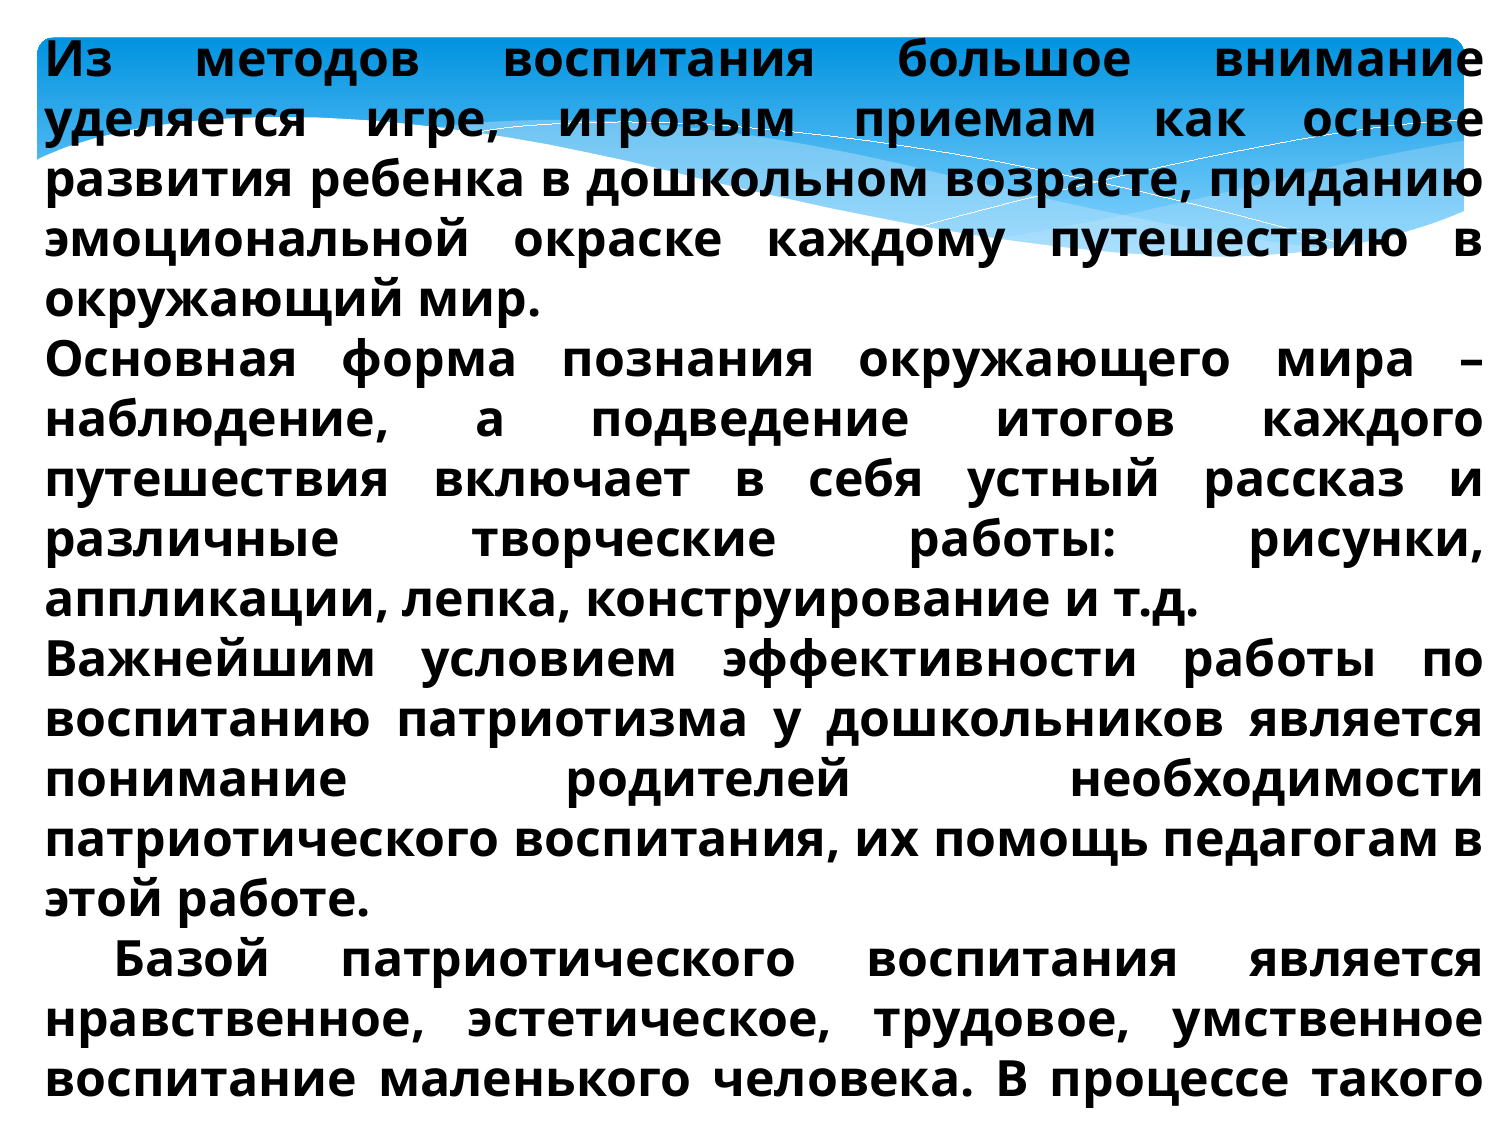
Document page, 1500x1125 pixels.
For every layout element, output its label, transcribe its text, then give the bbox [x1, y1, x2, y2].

text_box Из методов воспитания большое внимание уделяется игре, игровым приемам как основе развития ребенка в дошкольном возрасте, приданию эмоциональной окраске каждому путешествию в окружающий мир. Основная форма познания окружающего мира – наблюдение, а подведение итогов каждого путешествия включает в себя устный рассказ и различные творческие работы: рисунки, аппликации, лепка, конструирование и т.д. Важнейшим условием эффективности работы по воспитанию патриотизма у дошкольников является понимание родителей необходимости патриотического воспитания, их помощь педагогам в этой работе. Базой патриотического воспитания является нравственное, эстетическое, трудовое, умственное воспитание маленького человека. В процессе такого разностороннего воспитания зарождается тот фундамент, на котором будет вырастать более сложное образование – чувство любви к своему Отечеству. [29, 19, 1500, 1125]
